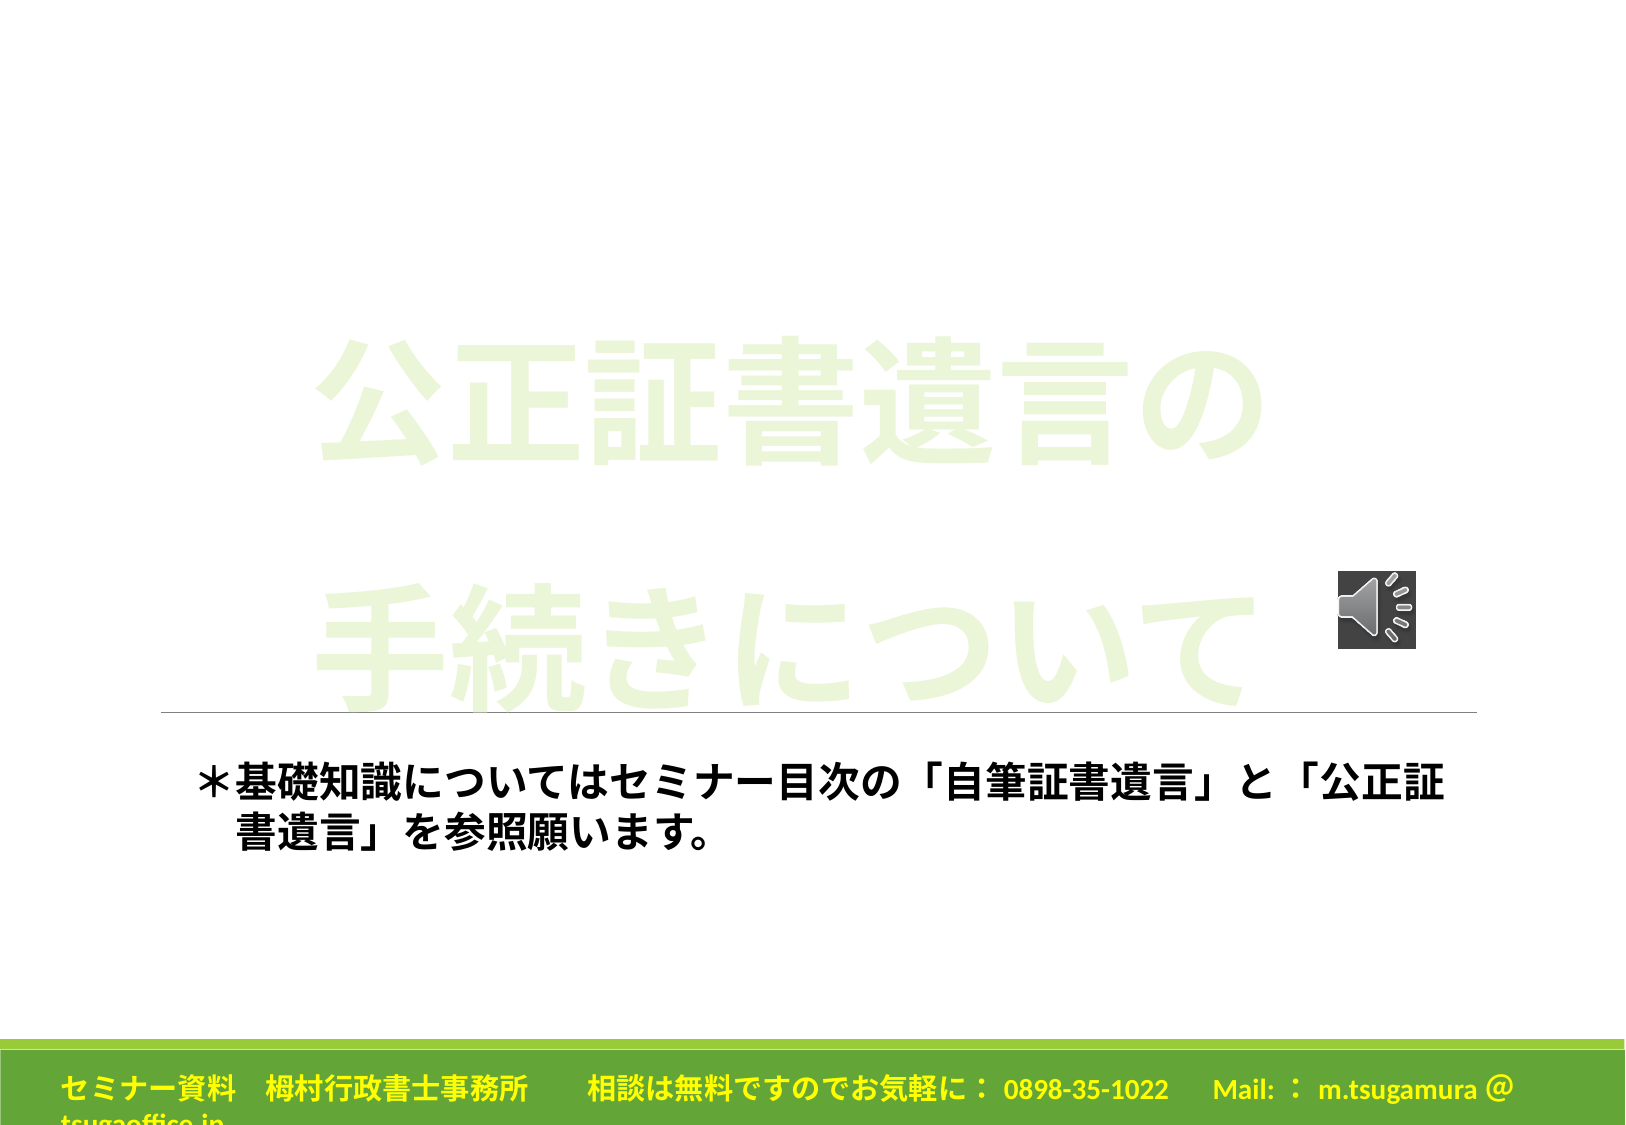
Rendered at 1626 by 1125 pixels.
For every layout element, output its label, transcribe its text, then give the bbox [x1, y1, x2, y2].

picture [1336, 569, 1418, 651]
text_box ＊基礎知識についてはセミナー目次の「自筆証書遺言」と「公正証 書遺言」を参照願います。 [179, 748, 1523, 864]
text_box 公正証書遺言の 手続きについて [294, 226, 1288, 736]
text_box セミナー資料 栂村行政書士事務所 相談は無料ですのでお気軽に：0898-35-1022 Mail:：m.tsugamura＠tsugaoffice.jp [45, 1062, 1580, 1125]
